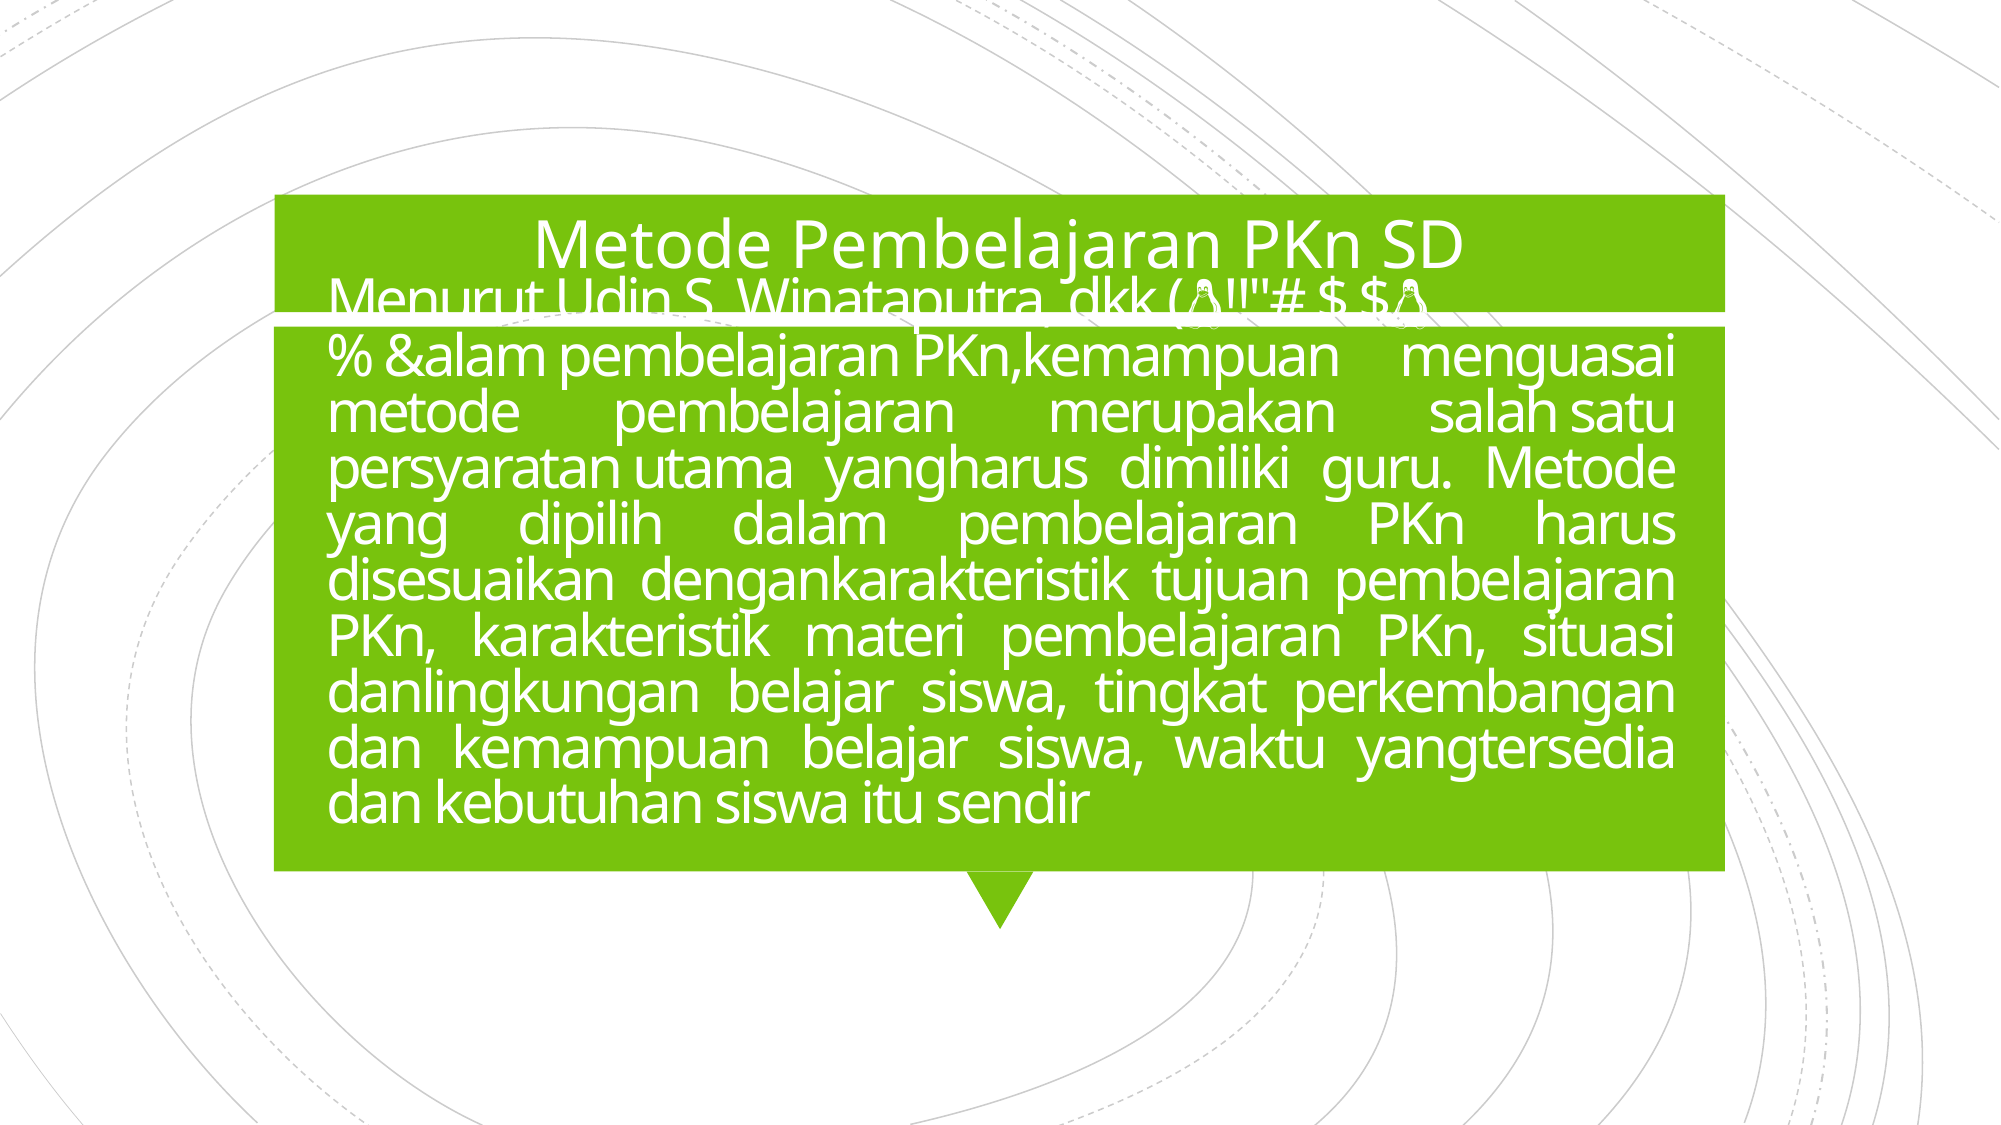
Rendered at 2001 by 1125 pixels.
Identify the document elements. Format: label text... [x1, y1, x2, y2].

subtitle Metode Pembelajaran PKn SD [288, 201, 1712, 310]
title Menurut Udin S. Winataputra, dkk (!!"# $.$% &alam pembelajaran PKn,kemampuan menguasai metode pembelajaran merupakan salah satu persyaratan utama yangharus dimiliki guru. Metode yang dipilih dalam pembelajaran PKn harus disesuaikan dengankarakteristik tujuan pembelajaran PKn, karakteristik materi pembelajaran PKn, situasi danlingkungan belajar siswa, tingkat perkembangan dan kemampuan belajar siswa, waktu yangtersedia dan kebutuhan siswa itu sendir [288, 548, 1713, 836]
